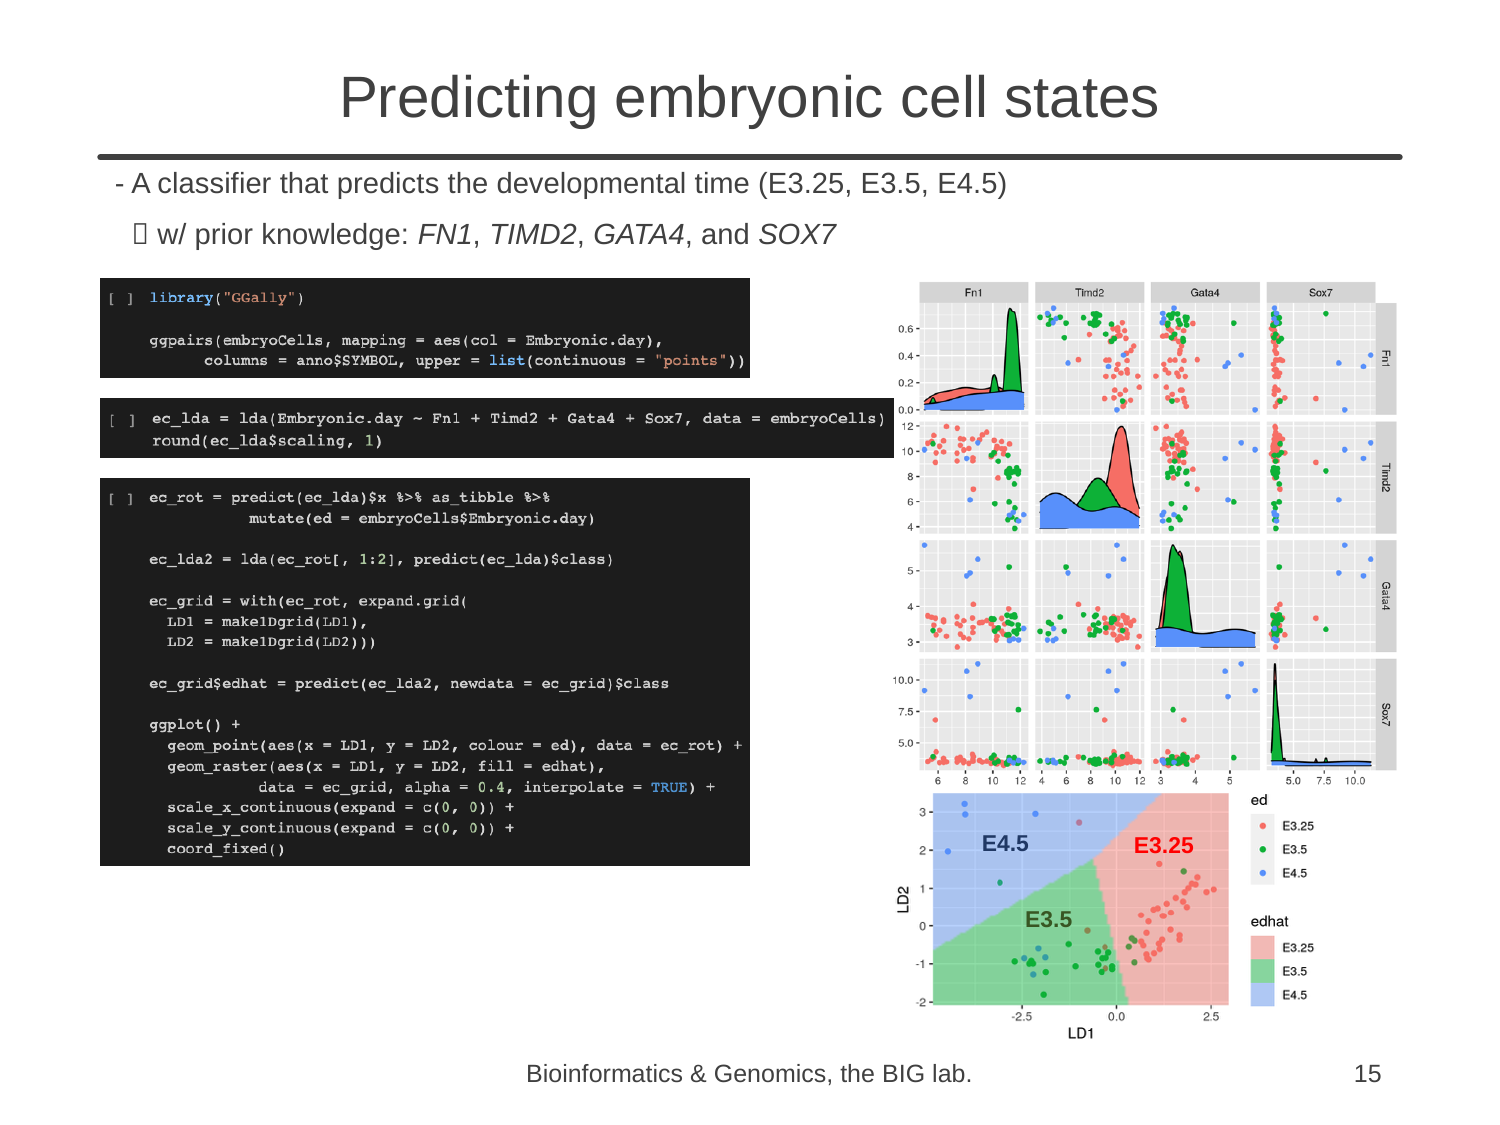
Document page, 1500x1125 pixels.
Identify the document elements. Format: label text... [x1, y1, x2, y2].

slide_number 15 [1059, 1042, 1397, 1103]
text_box  w/ prior knowledge: FN1, TIMD2, GATA4, and SOX7 [100, 207, 1400, 258]
picture [100, 478, 750, 866]
text_box Predicting embryonic cell states [100, 51, 1400, 136]
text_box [959, 820, 1210, 940]
footer Bioinformatics & Genomics, the BIG lab. [496, 1042, 1004, 1103]
picture [100, 278, 750, 378]
picture [100, 278, 1400, 1043]
text_box - A classifier that predicts the developmental time (E3.25, E3.5, E4.5) [100, 158, 1400, 207]
